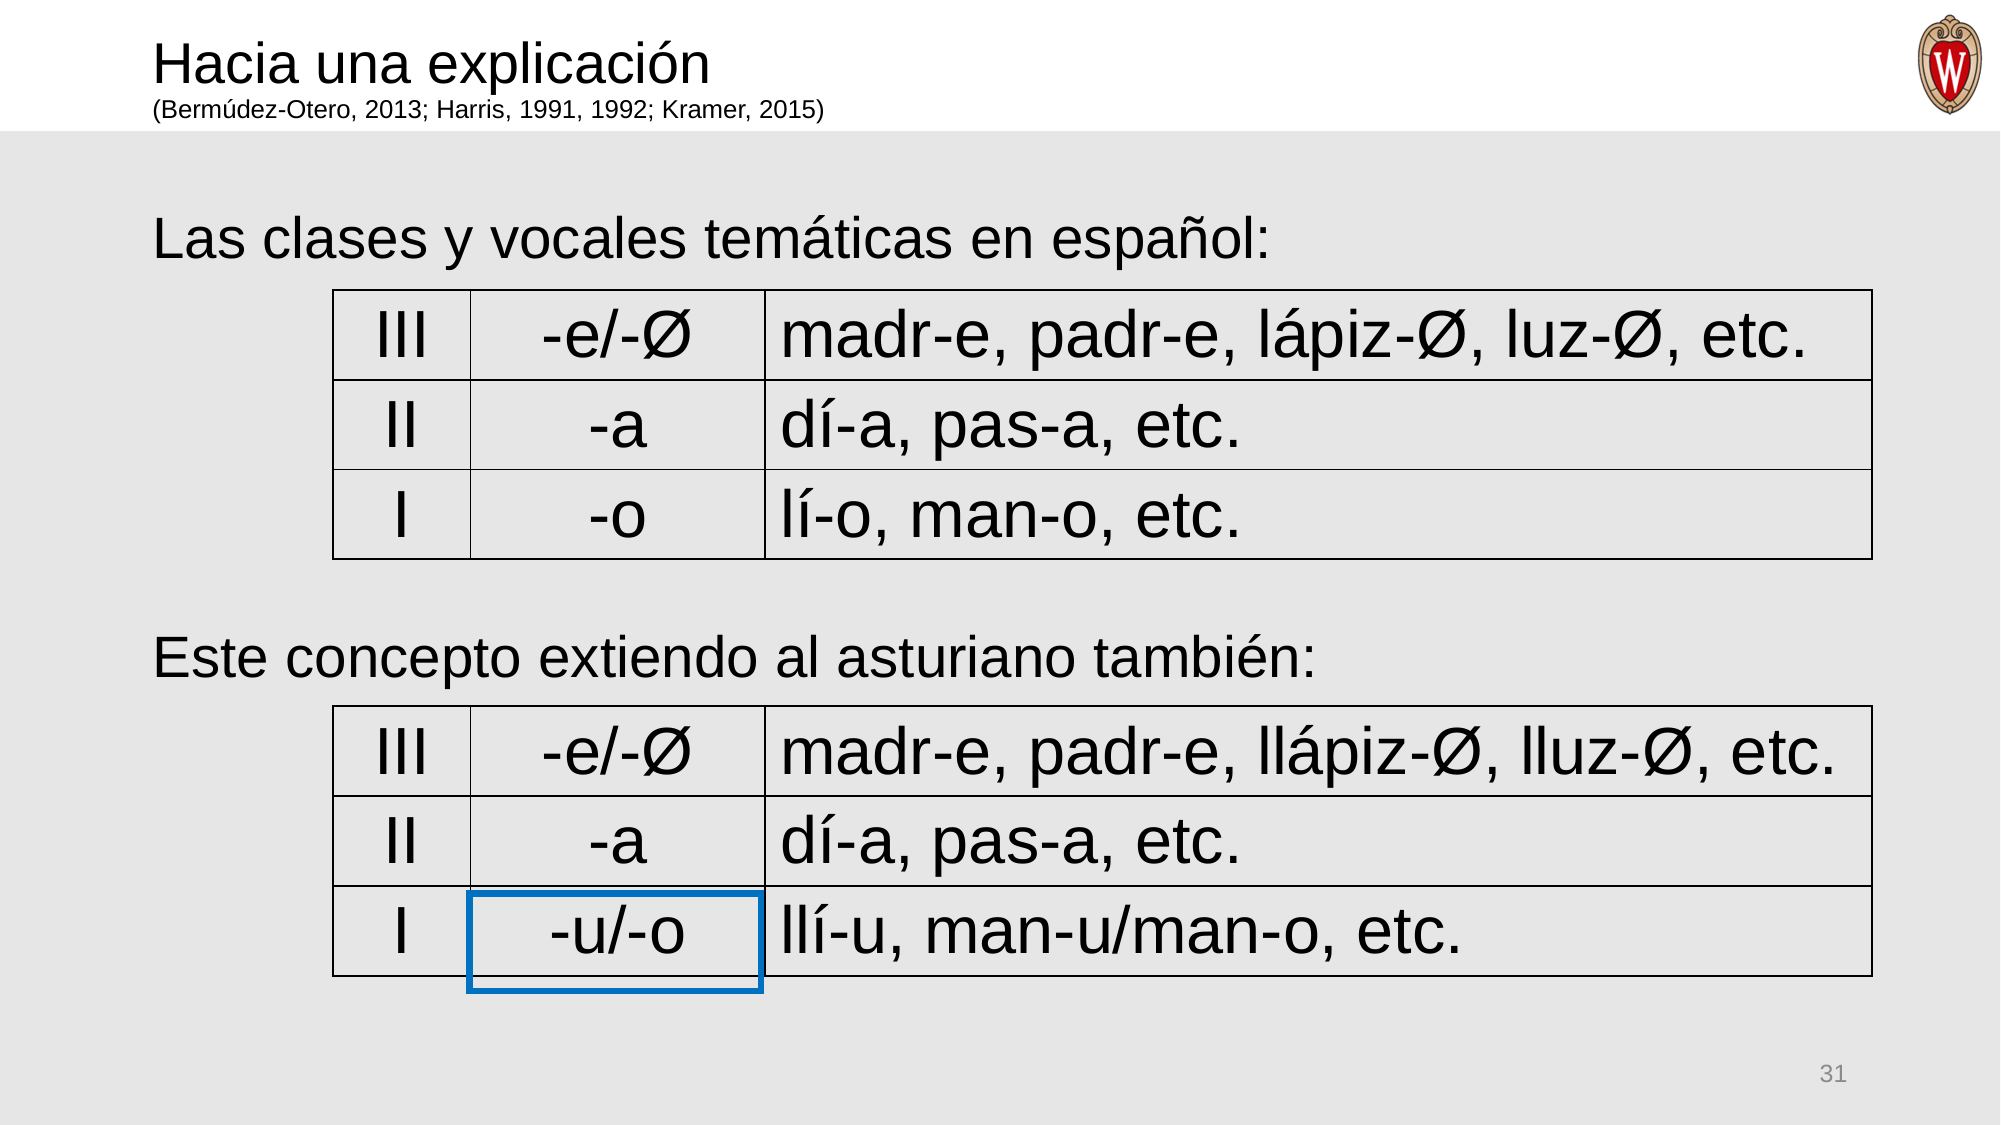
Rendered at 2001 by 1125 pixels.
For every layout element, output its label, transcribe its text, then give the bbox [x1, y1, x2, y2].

table_cell i [334, 887, 470, 975]
table_header -e/-Ø [471, 291, 764, 379]
title Hacia una explicación (Bermúdez-Otero, 2013; Harris, 1991, 1992; Kramer, 2015) [137, 26, 1863, 132]
table_header iii [334, 707, 470, 795]
table_cell -a [471, 381, 764, 469]
picture [0, 0, 2001, 1125]
table_cell -a [471, 797, 764, 885]
table_header iii [334, 291, 470, 379]
table_header madr-e, padr-e, lápiz-Ø, luz-Ø, etc. [766, 291, 1871, 379]
table_header madr-e, padr-e, llápiz-Ø, lluz-Ø, etc. [766, 707, 1871, 795]
slide_number 31 [1412, 1042, 1863, 1103]
table_cell ii [334, 381, 470, 469]
text_box [469, 892, 762, 992]
table_cell lí-o, man-o, etc. [766, 470, 1871, 558]
table_cell -u/-o [471, 887, 764, 975]
table_cell dí-a, pas-a, etc. [766, 797, 1871, 885]
table_cell ii [334, 797, 470, 885]
table_cell i [334, 470, 470, 558]
table_cell dí-a, pas-a, etc. [766, 381, 1871, 469]
table_cell llí-u, man-u/man-o, etc. [766, 887, 1871, 975]
table_header -e/-Ø [471, 707, 764, 795]
list Las clases y vocales temáticas en español: Este concepto extiendo al asturiano también: [137, 200, 1863, 1030]
table_cell -o [471, 470, 764, 558]
